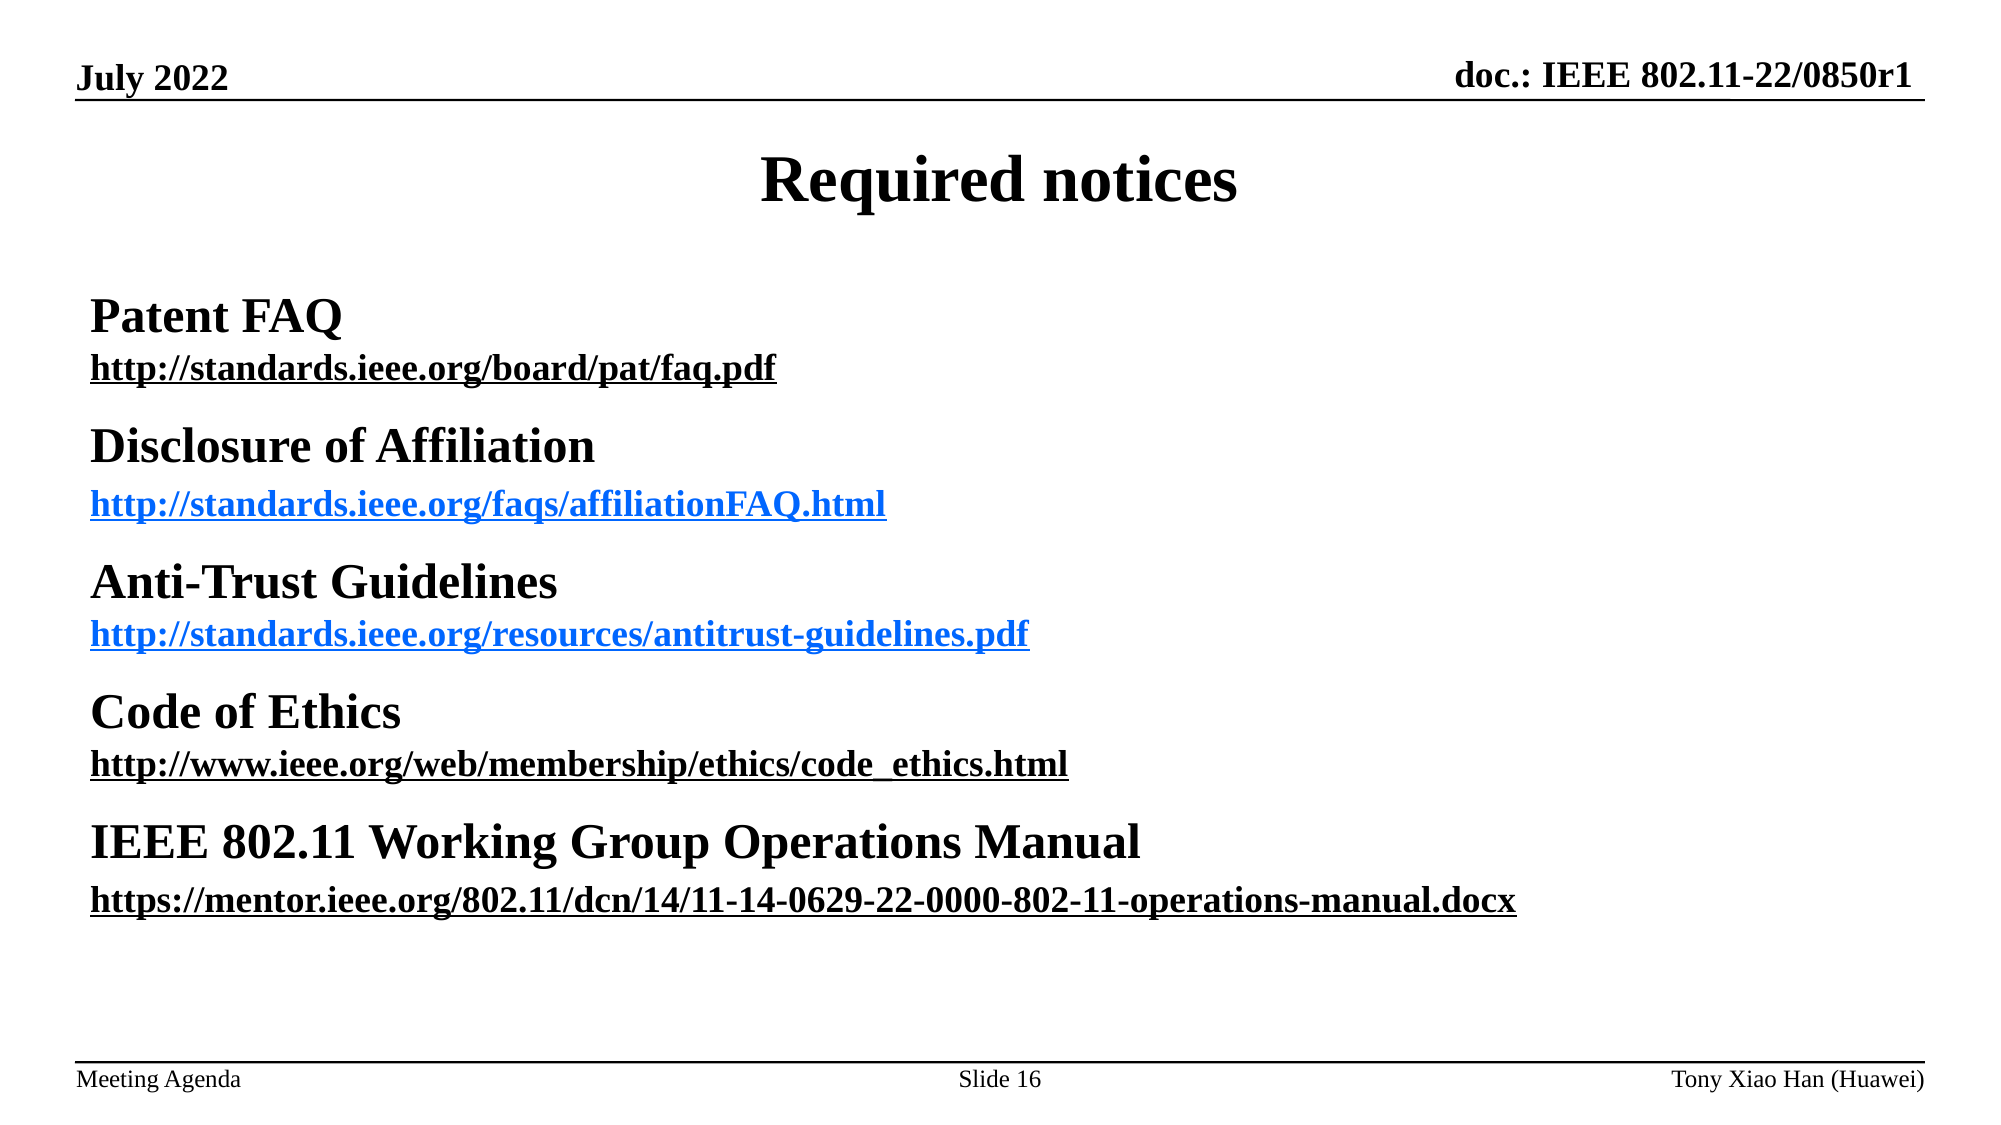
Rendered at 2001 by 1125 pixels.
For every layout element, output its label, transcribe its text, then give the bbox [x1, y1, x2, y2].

text_box Patent FAQ http://standards.ieee.org/board/pat/faq.pdf Disclosure of Affiliation http://standards.ieee.org/faqs/affiliationFAQ.html Anti-Trust Guidelines http://standards.ieee.org/resources/antitrust-guidelines.pdf Code of Ethics http://www.ieee.org/web/membership/ethics/code_ethics.html IEEE 802.11 Working Group Operations Manual https://mentor.ieee.org/802.11/dcn/14/11-14-0629-22-0000-802-11-operations-manual.docx [75, 275, 1925, 1050]
text_box Required notices [362, 87, 1638, 263]
